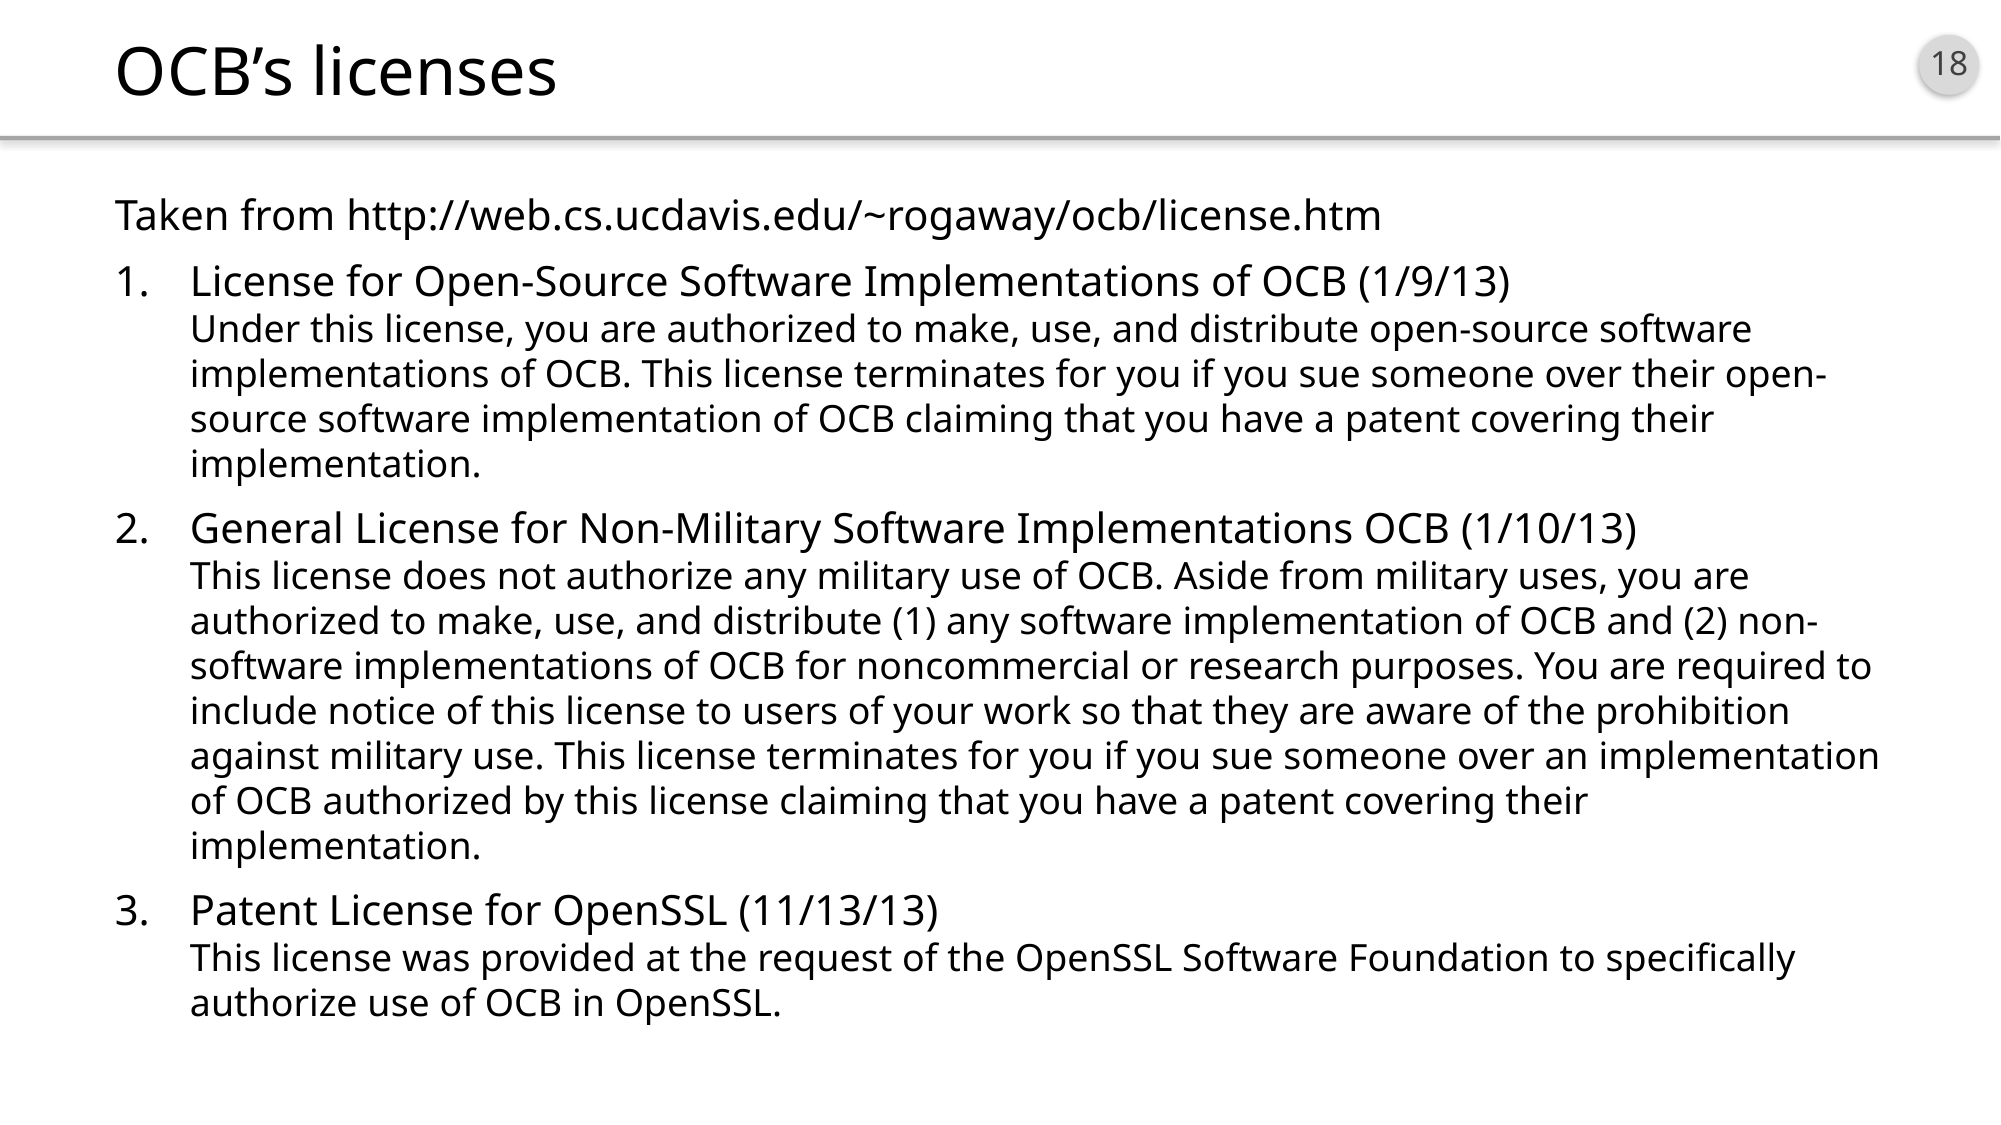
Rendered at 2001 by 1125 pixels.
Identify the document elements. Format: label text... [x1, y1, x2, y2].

list Taken from http://web.cs.ucdavis.edu/~rogaway/ocb/license.htm License for Open-Source Software Implementations of OCB (1/9/13) Under this license, you are authorized to make, use, and distribute open-source software implementations of OCB. This license terminates for you if you sue someone over their open-source software implementation of OCB claiming that you have a patent covering their implementation. General License for Non-Military Software Implementations OCB (1/10/13) This license does not authorize any military use of OCB. Aside from military uses, you are authorized to make, use, and distribute (1) any software implementation of OCB and (2) non-software implementations of OCB for noncommercial or research purposes. You are required to include notice of this license to users of your work so that they are aware of the prohibition against military use. This license terminates for you if you sue someone over an implementation of OCB authorized by this license claiming that you have a patent covering their implementation. Patent License for OpenSSL (11/13/13) This license was provided at the request of the OpenSSL Software Foundation to specifically authorize use of OCB in OpenSSL. [99, 180, 1900, 1044]
title OCB’s licenses [99, 24, 1900, 114]
